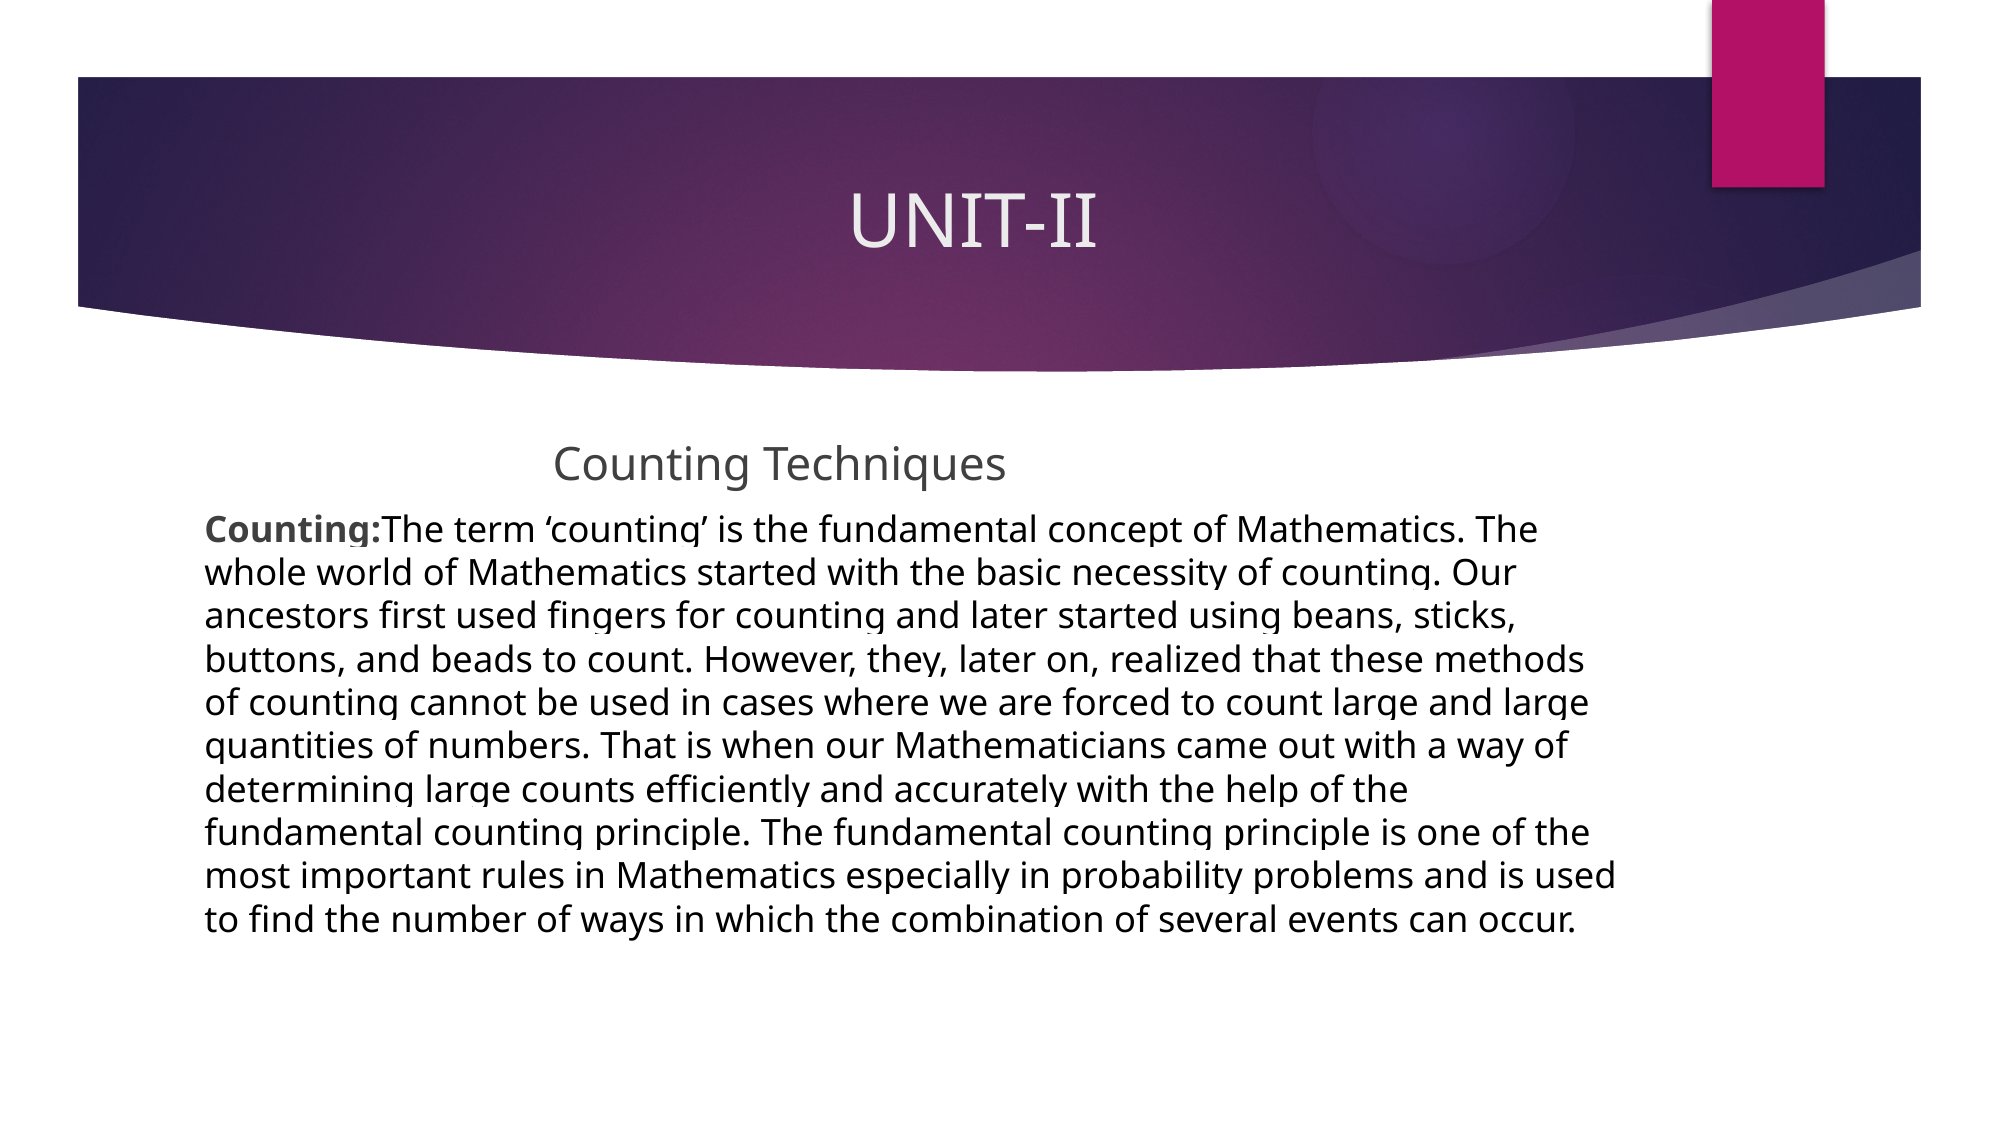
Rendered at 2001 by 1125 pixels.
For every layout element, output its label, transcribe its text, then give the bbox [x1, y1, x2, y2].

list Counting Techniques Counting:The term ‘counting’ is the fundamental concept of Mathematics. The whole world of Mathematics started with the basic necessity of counting. Our ancestors first used fingers for counting and later started using beans, sticks, buttons, and beads to count. However, they, later on, realized that these methods of counting cannot be used in cases where we are forced to count large and large quantities of numbers. That is when our Mathematicians came out with a way of determining large counts efficiently and accurately with the help of the fundamental counting principle. The fundamental counting principle is one of the most important rules in Mathematics especially in probability problems and is used to find the number of ways in which the combination of several events can occur. [189, 427, 1638, 988]
title UNIT-II [189, 159, 1627, 276]
